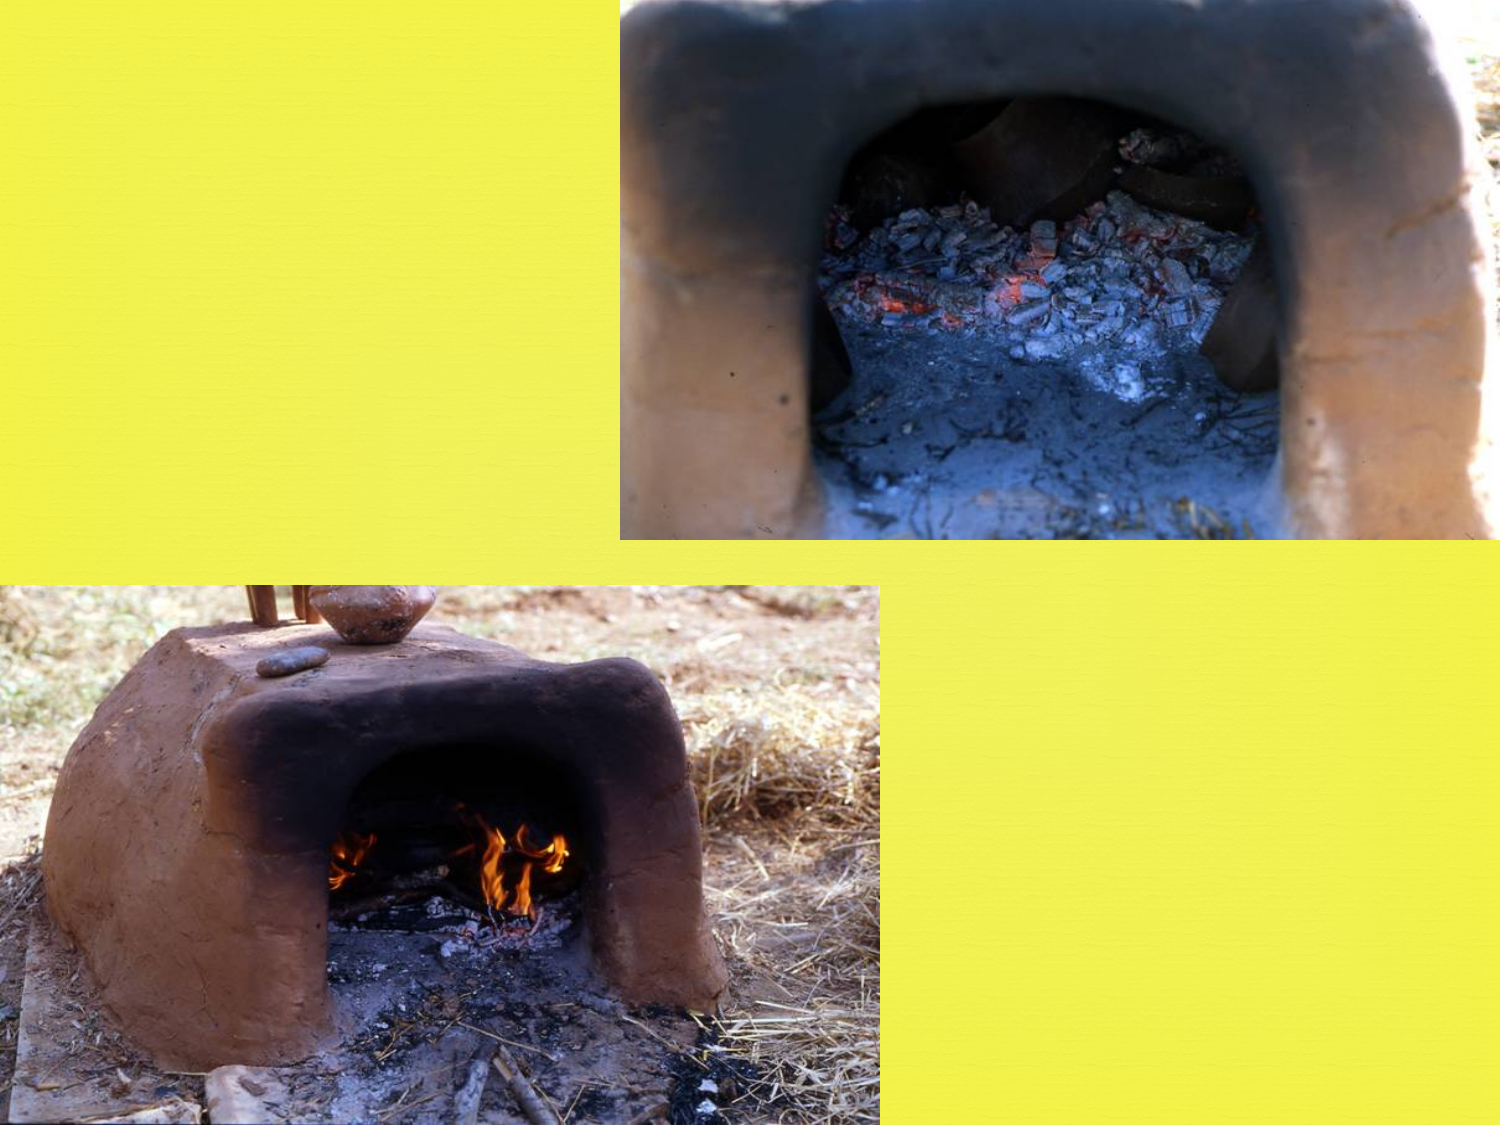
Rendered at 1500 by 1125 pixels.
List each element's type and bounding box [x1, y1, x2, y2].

picture [0, 585, 881, 1125]
picture [619, 0, 1500, 540]
